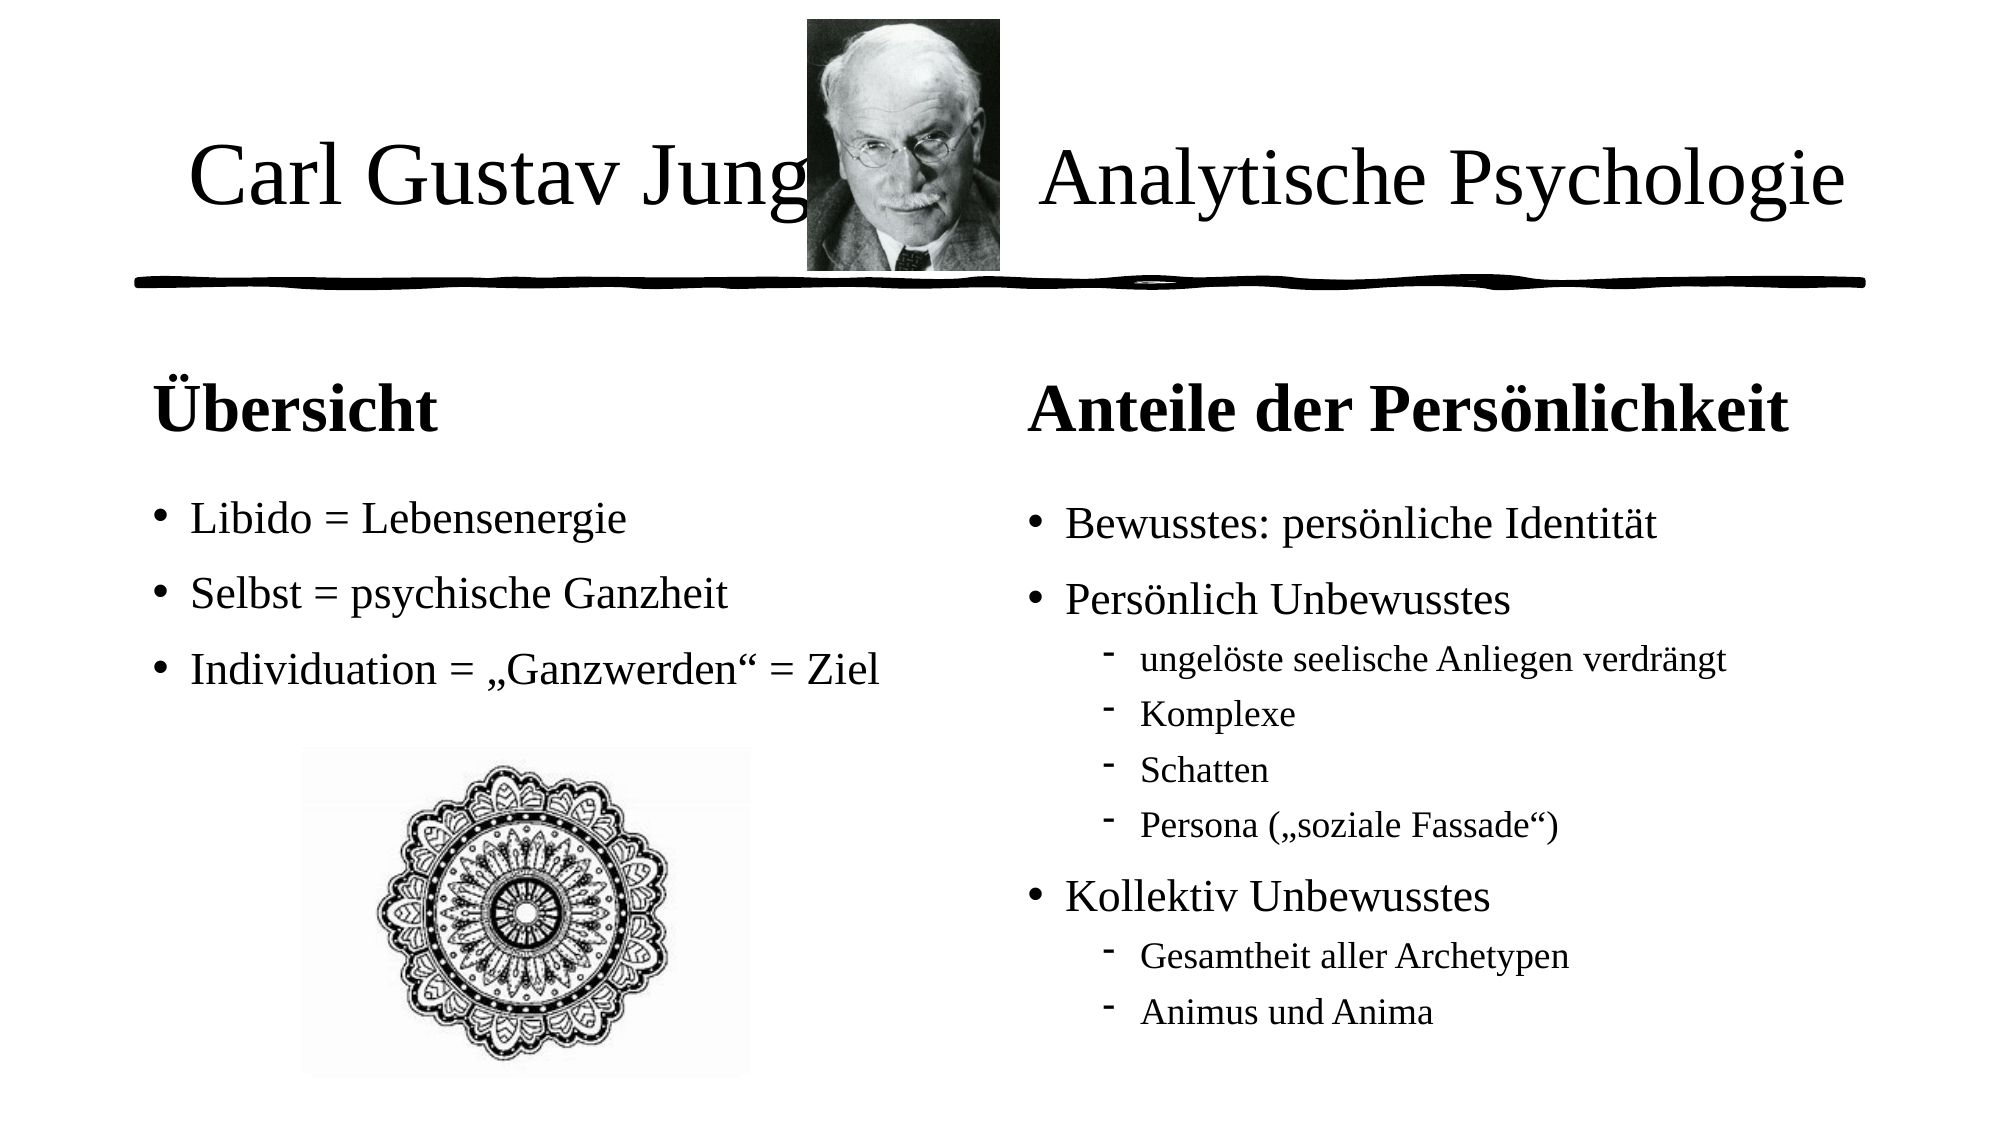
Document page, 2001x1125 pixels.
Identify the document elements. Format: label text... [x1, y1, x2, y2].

list Libido = Lebensenergie Selbst = psychische Ganzheit Individuation = „Ganzwerden“ = Ziel [137, 479, 984, 1016]
picture [300, 747, 751, 1078]
picture [807, 19, 1000, 271]
list Bewusstes: persönliche Identität Persönlich Unbewusstes ungelöste seelische Anliegen verdrängt Komplexe Schatten Persona („soziale Fassade“) Kollektiv Unbewusstes Gesamtheit aller Archetypen Animus und Anima [1012, 479, 1863, 1046]
list Übersicht [137, 318, 984, 454]
title Carl Gustav Jung Analytische Psychologie [137, 59, 1863, 278]
list Anteile der Persönlichkeit [1012, 318, 1863, 454]
